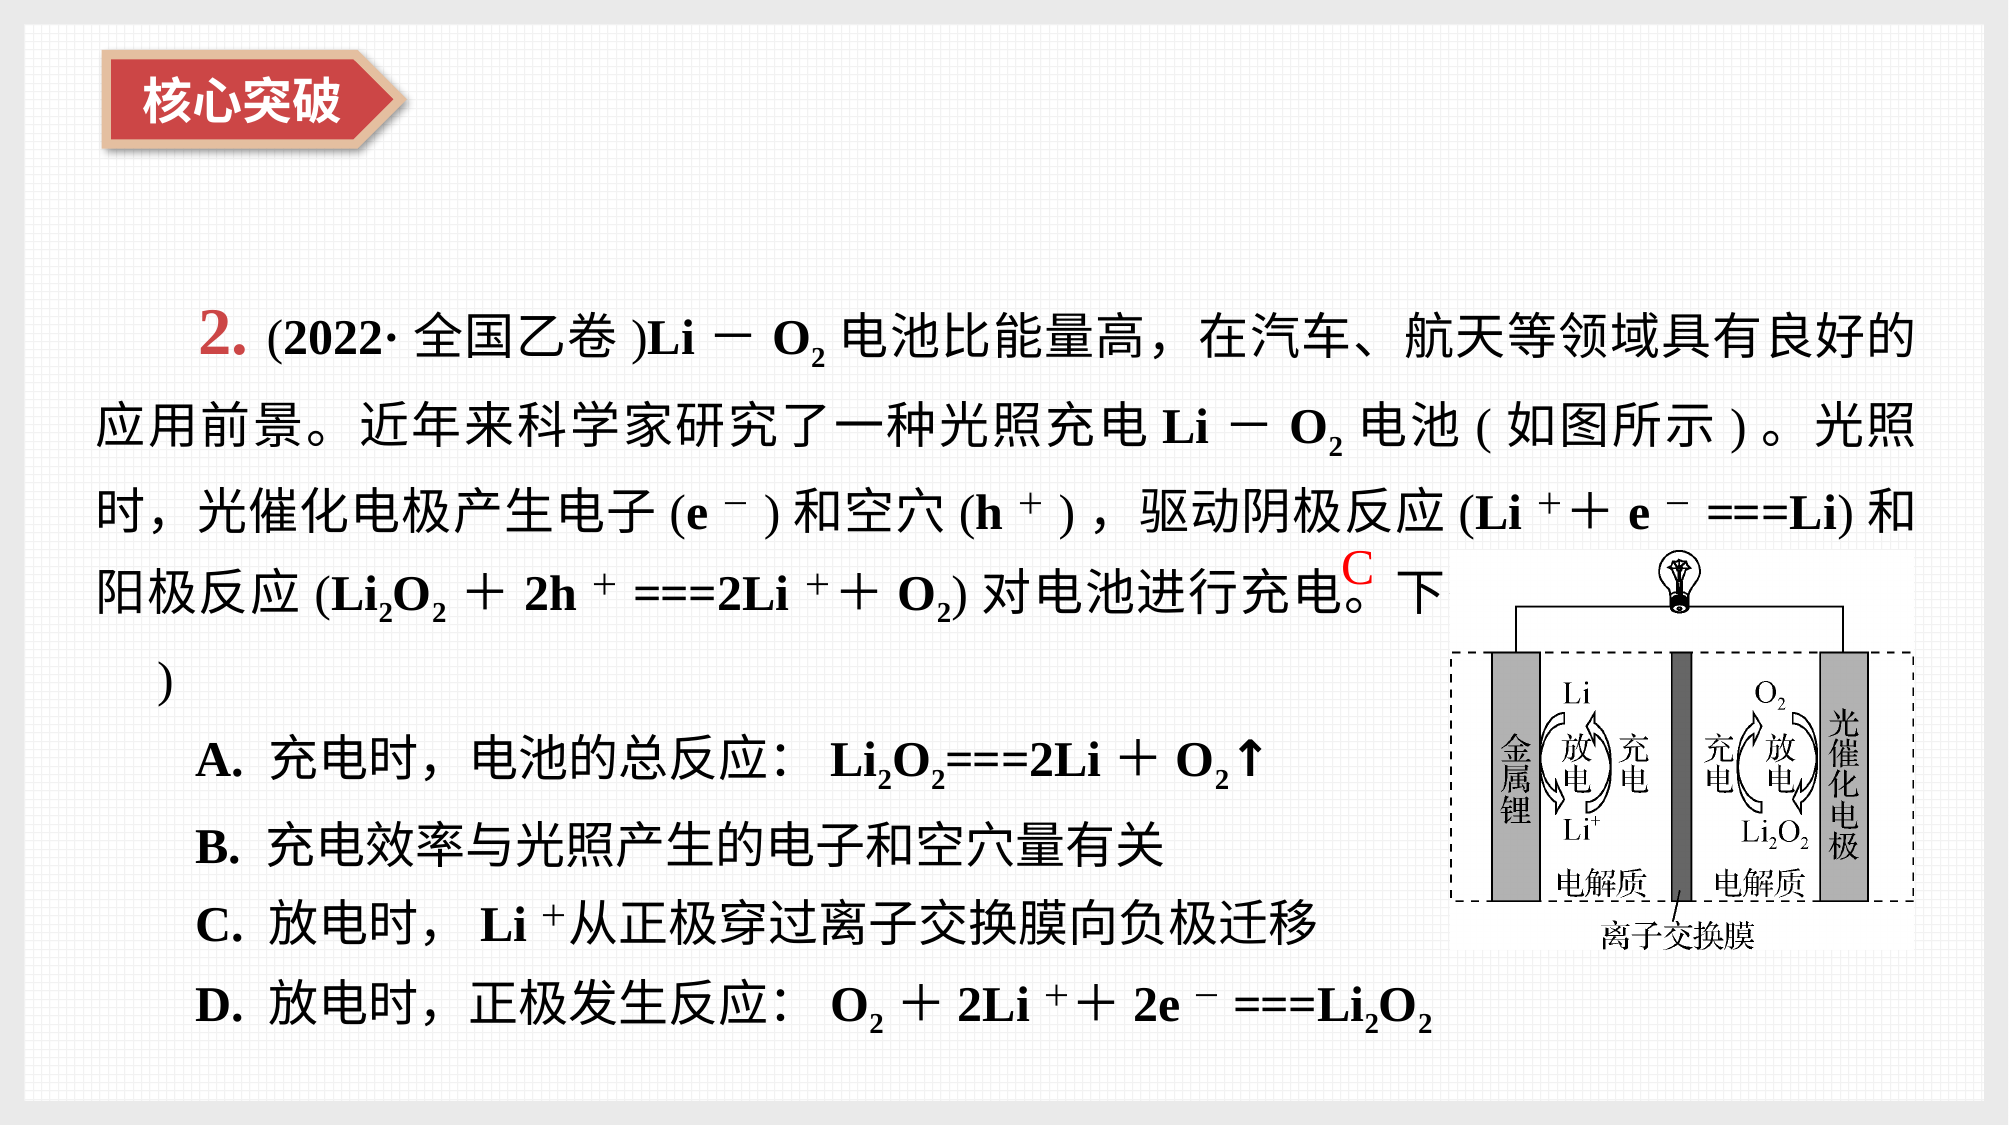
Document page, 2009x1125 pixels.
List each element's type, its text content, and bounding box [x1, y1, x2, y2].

text_box C [1326, 527, 1390, 602]
list 2. (2022·全国乙卷)Li－O2电池比能量高，在汽车、航天等领域具有良好的应用前景。近年来科学家研究了一种光照充电Li－O2电池(如图所示)。光照时，光催化电极产生电子(e－)和空穴(h＋)，驱动阴极反应(Li＋＋e－===Li)和阳极反应(Li2O2＋2h＋===2Li＋＋O2)对电池进行充电。下列叙述错误的是( ) A. 充电时，电池的总反应：Li2O2===2Li＋O2↑ B. 充电效率与光照产生的电子和空穴量有关 C. 放电时，Li＋从正极穿过离子交换膜向负极迁移 D. 放电时，正极发生反应：O2＋2Li＋＋2e－===Li2O2 [80, 255, 1932, 919]
picture [24, 24, 1984, 1100]
